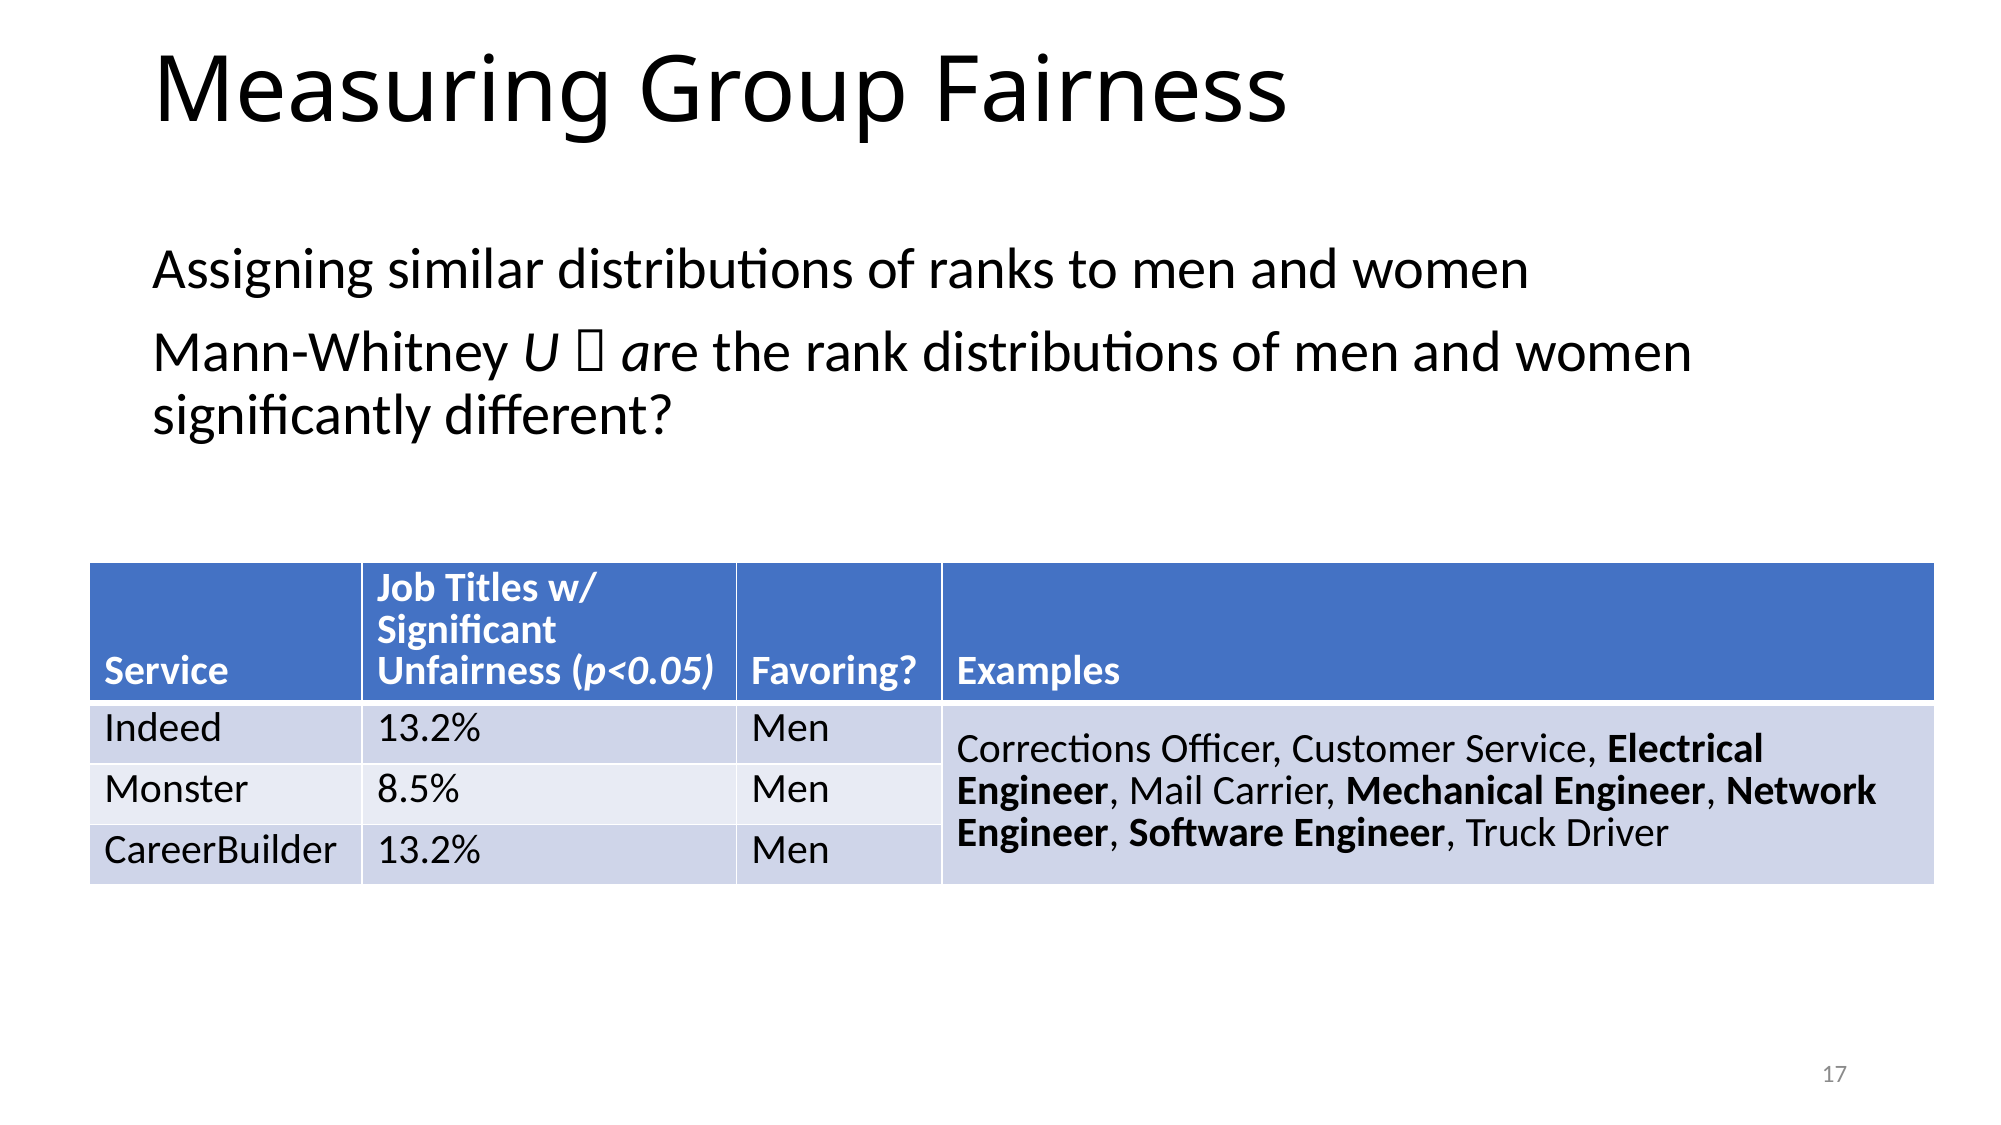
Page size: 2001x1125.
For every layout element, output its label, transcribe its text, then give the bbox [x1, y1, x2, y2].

table_cell Men [737, 706, 941, 763]
table_cell CareerBuilder [90, 825, 361, 884]
table_cell Men [737, 825, 941, 884]
table_cell Indeed [90, 706, 361, 763]
table_header Service [90, 563, 361, 700]
title Measuring Group Fairness [137, 13, 1863, 171]
table_header Examples [943, 563, 1934, 700]
table_cell Corrections Officer, Customer Service, Electrical Engineer, Mail Carrier, Mechanical Engineer, Network Engineer, Software Engineer, Truck Driver [943, 706, 1934, 884]
table_header Favoring? [737, 563, 941, 700]
table_cell 13.2% [363, 706, 736, 763]
table_header Job Titles w/ Significant Unfairness (p<0.05) [363, 563, 736, 700]
table_cell Monster [90, 765, 361, 824]
table_cell 8.5% [363, 765, 736, 824]
table_cell Men [737, 765, 941, 824]
table_cell 13.2% [363, 825, 736, 884]
slide_number 17 [1412, 1042, 1863, 1103]
list Assigning similar distributions of ranks to men and women Mann-Whitney U  are the rank distributions of men and women significantly different? [137, 230, 1863, 480]
